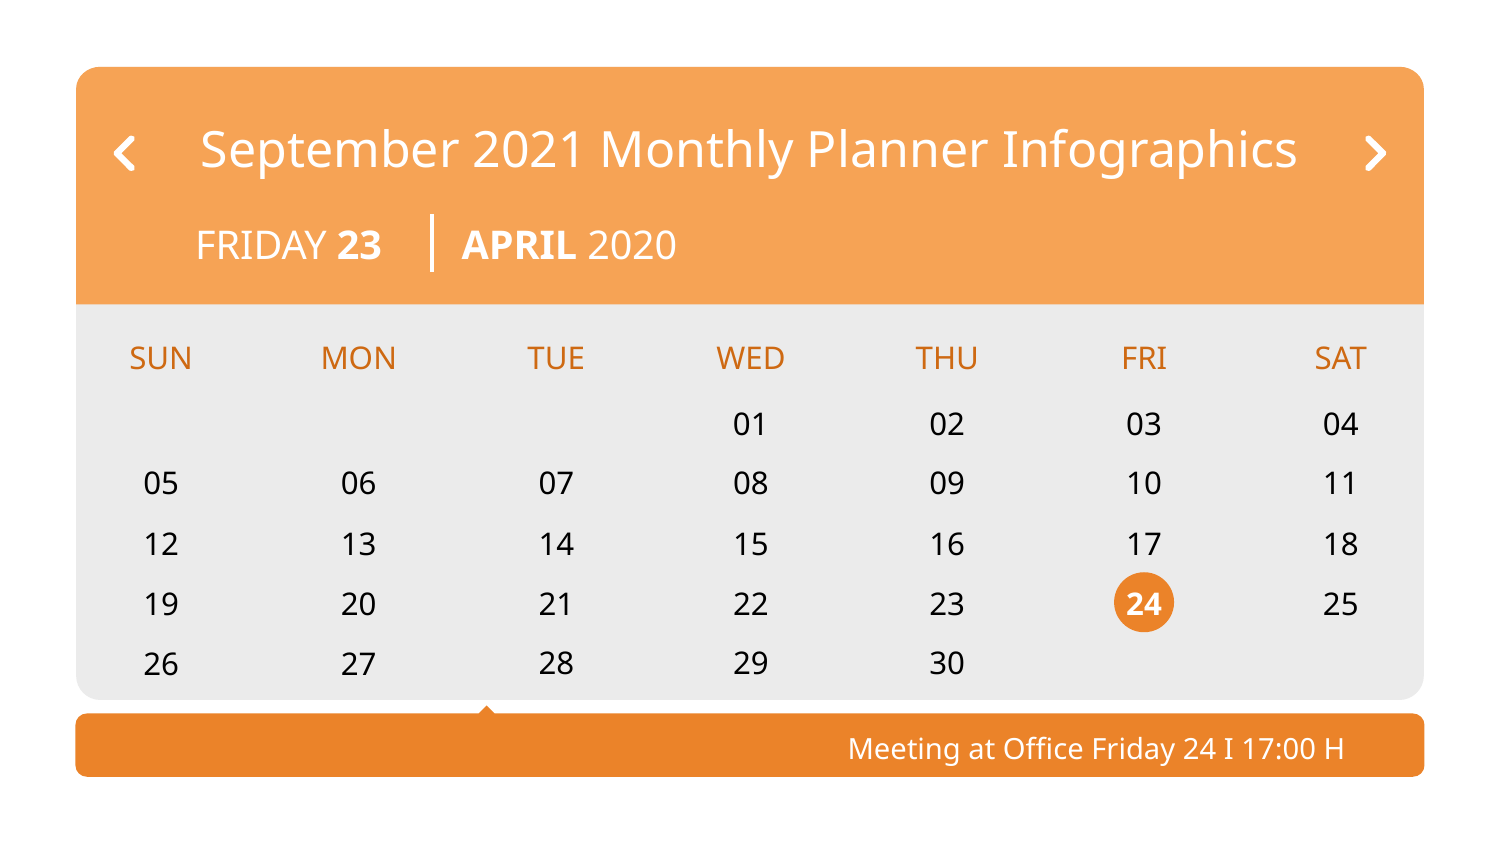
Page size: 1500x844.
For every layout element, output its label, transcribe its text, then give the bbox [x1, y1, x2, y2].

text_box THU [863, 329, 1032, 386]
text_box 29 [700, 646, 802, 678]
text_box 04 [1290, 406, 1392, 439]
text_box SAT [1256, 329, 1425, 386]
text_box APRIL 2020 [446, 206, 793, 281]
text_box 19 [111, 587, 212, 619]
text_box 18 [1290, 526, 1392, 559]
text_box 07 [506, 466, 607, 498]
text_box 20 [308, 587, 410, 619]
text_box 09 [897, 466, 998, 498]
text_box 06 [308, 466, 410, 498]
text_box [1368, 138, 1384, 169]
text_box 27 [308, 647, 410, 679]
text_box [116, 138, 132, 169]
text_box WED [666, 329, 836, 386]
text_box 05 [111, 466, 212, 498]
text_box 25 [1290, 587, 1392, 619]
text_box TUE [472, 329, 641, 386]
text_box 21 [506, 587, 607, 619]
text_box [76, 305, 1424, 700]
text_box 28 [506, 646, 607, 678]
text_box 24 [1093, 587, 1195, 619]
text_box FRIDAY 23 [180, 206, 441, 281]
text_box 23 [897, 587, 998, 619]
text_box 13 [308, 526, 410, 559]
text_box 14 [506, 526, 607, 559]
text_box [1118, 572, 1170, 587]
text_box September 2021 Monthly Planner Infographics [135, 85, 1365, 209]
text_box 22 [700, 587, 802, 619]
text_box [75, 705, 1425, 777]
text_box 01 [700, 406, 802, 439]
text_box [1119, 619, 1169, 633]
text_box SUN [77, 329, 246, 386]
text_box 10 [1093, 466, 1195, 498]
text_box 30 [897, 646, 998, 678]
text_box MON [274, 329, 443, 386]
text_box 03 [1093, 406, 1195, 439]
text_box 02 [897, 406, 998, 439]
text_box 11 [1290, 466, 1392, 498]
text_box 15 [700, 526, 802, 559]
text_box 17 [1093, 526, 1195, 559]
text_box FRI [1059, 329, 1229, 386]
text_box [76, 66, 1424, 305]
text_box Meeting at Office Friday 24 I 17:00 H [115, 732, 1361, 764]
text_box 12 [111, 526, 212, 559]
text_box 08 [700, 466, 802, 498]
text_box 26 [111, 647, 212, 679]
text_box 16 [897, 526, 998, 559]
